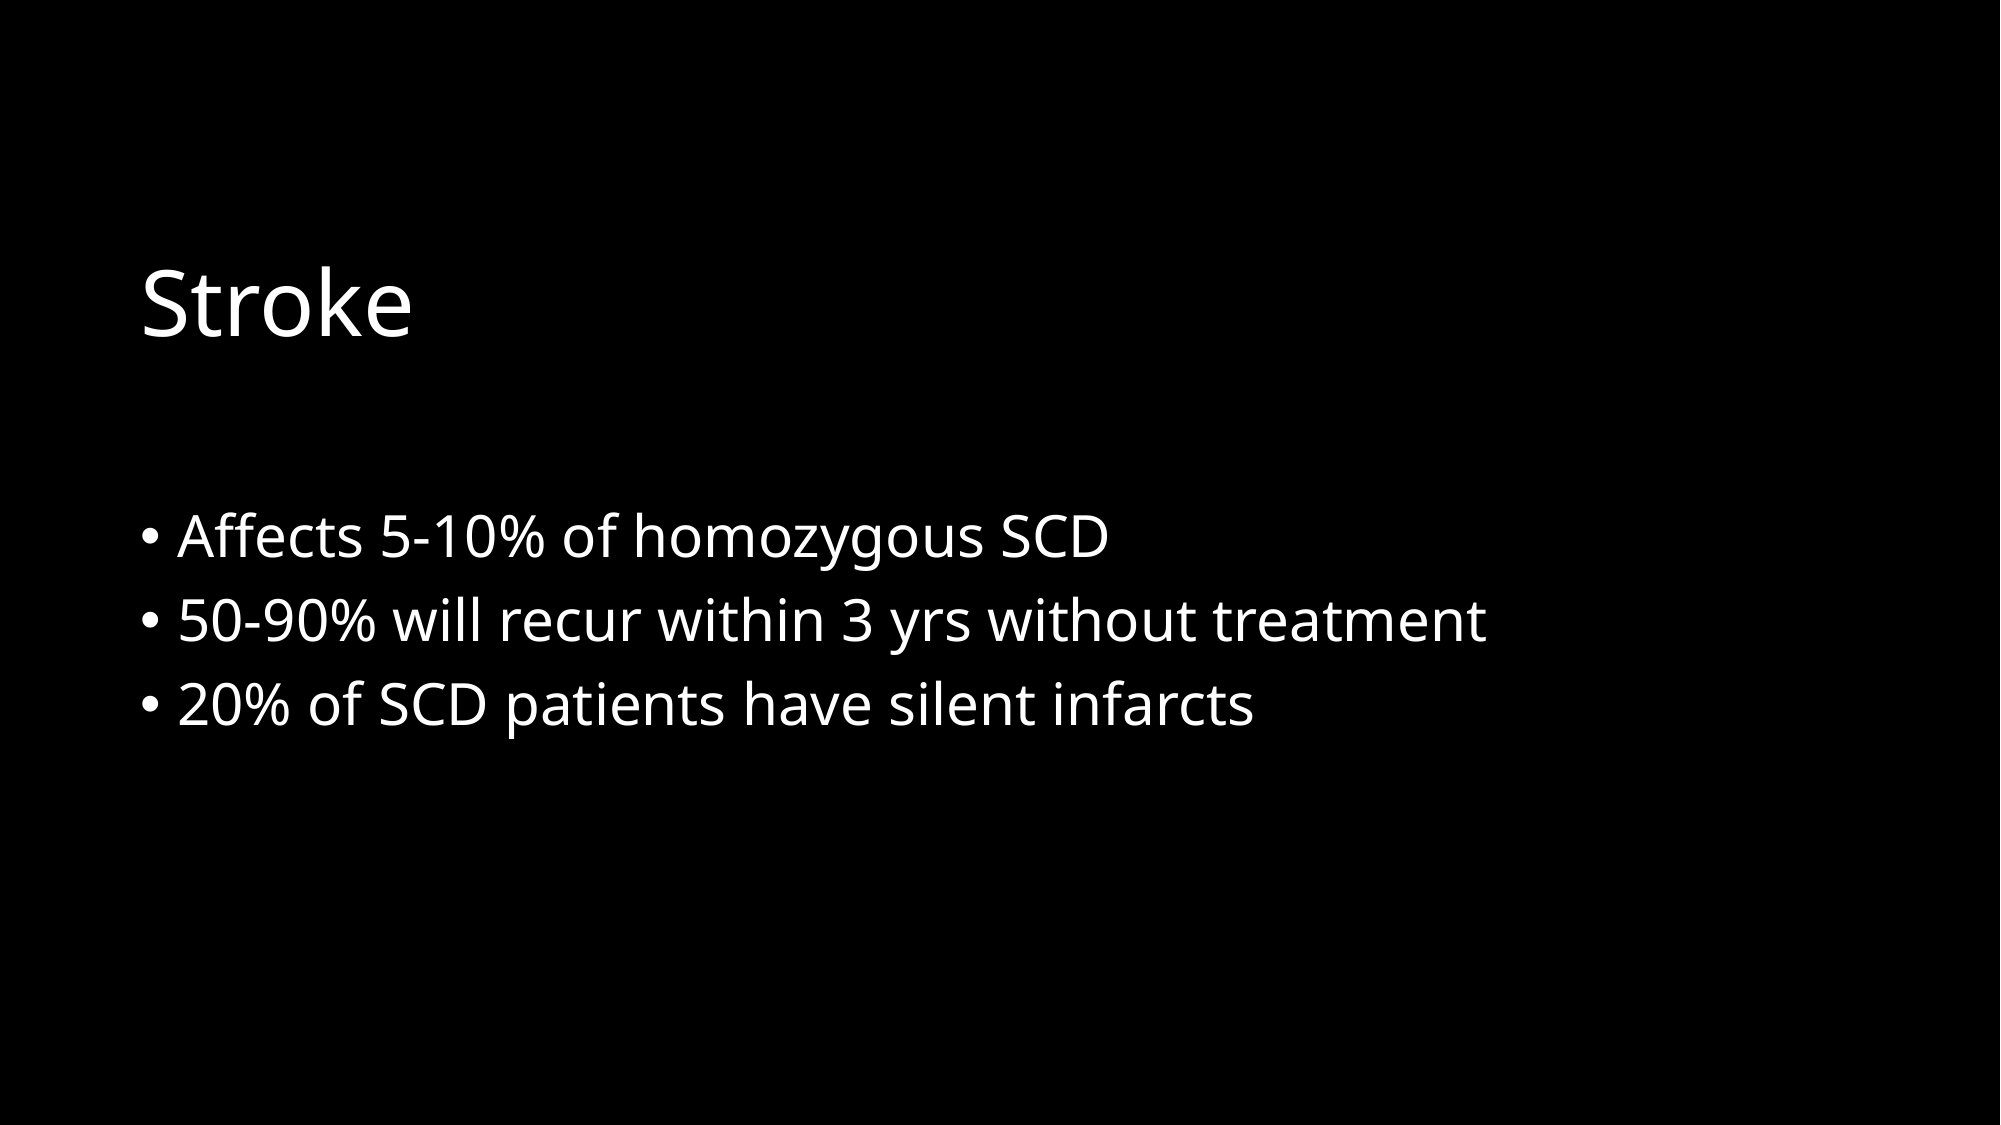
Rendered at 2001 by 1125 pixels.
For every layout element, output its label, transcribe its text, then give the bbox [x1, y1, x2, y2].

title Stroke [125, 249, 1625, 458]
list Affects 5-10% of homozygous SCD 50-90% will recur within 3 yrs without treatment 20% of SCD patients have silent infarcts [125, 500, 1875, 1000]
